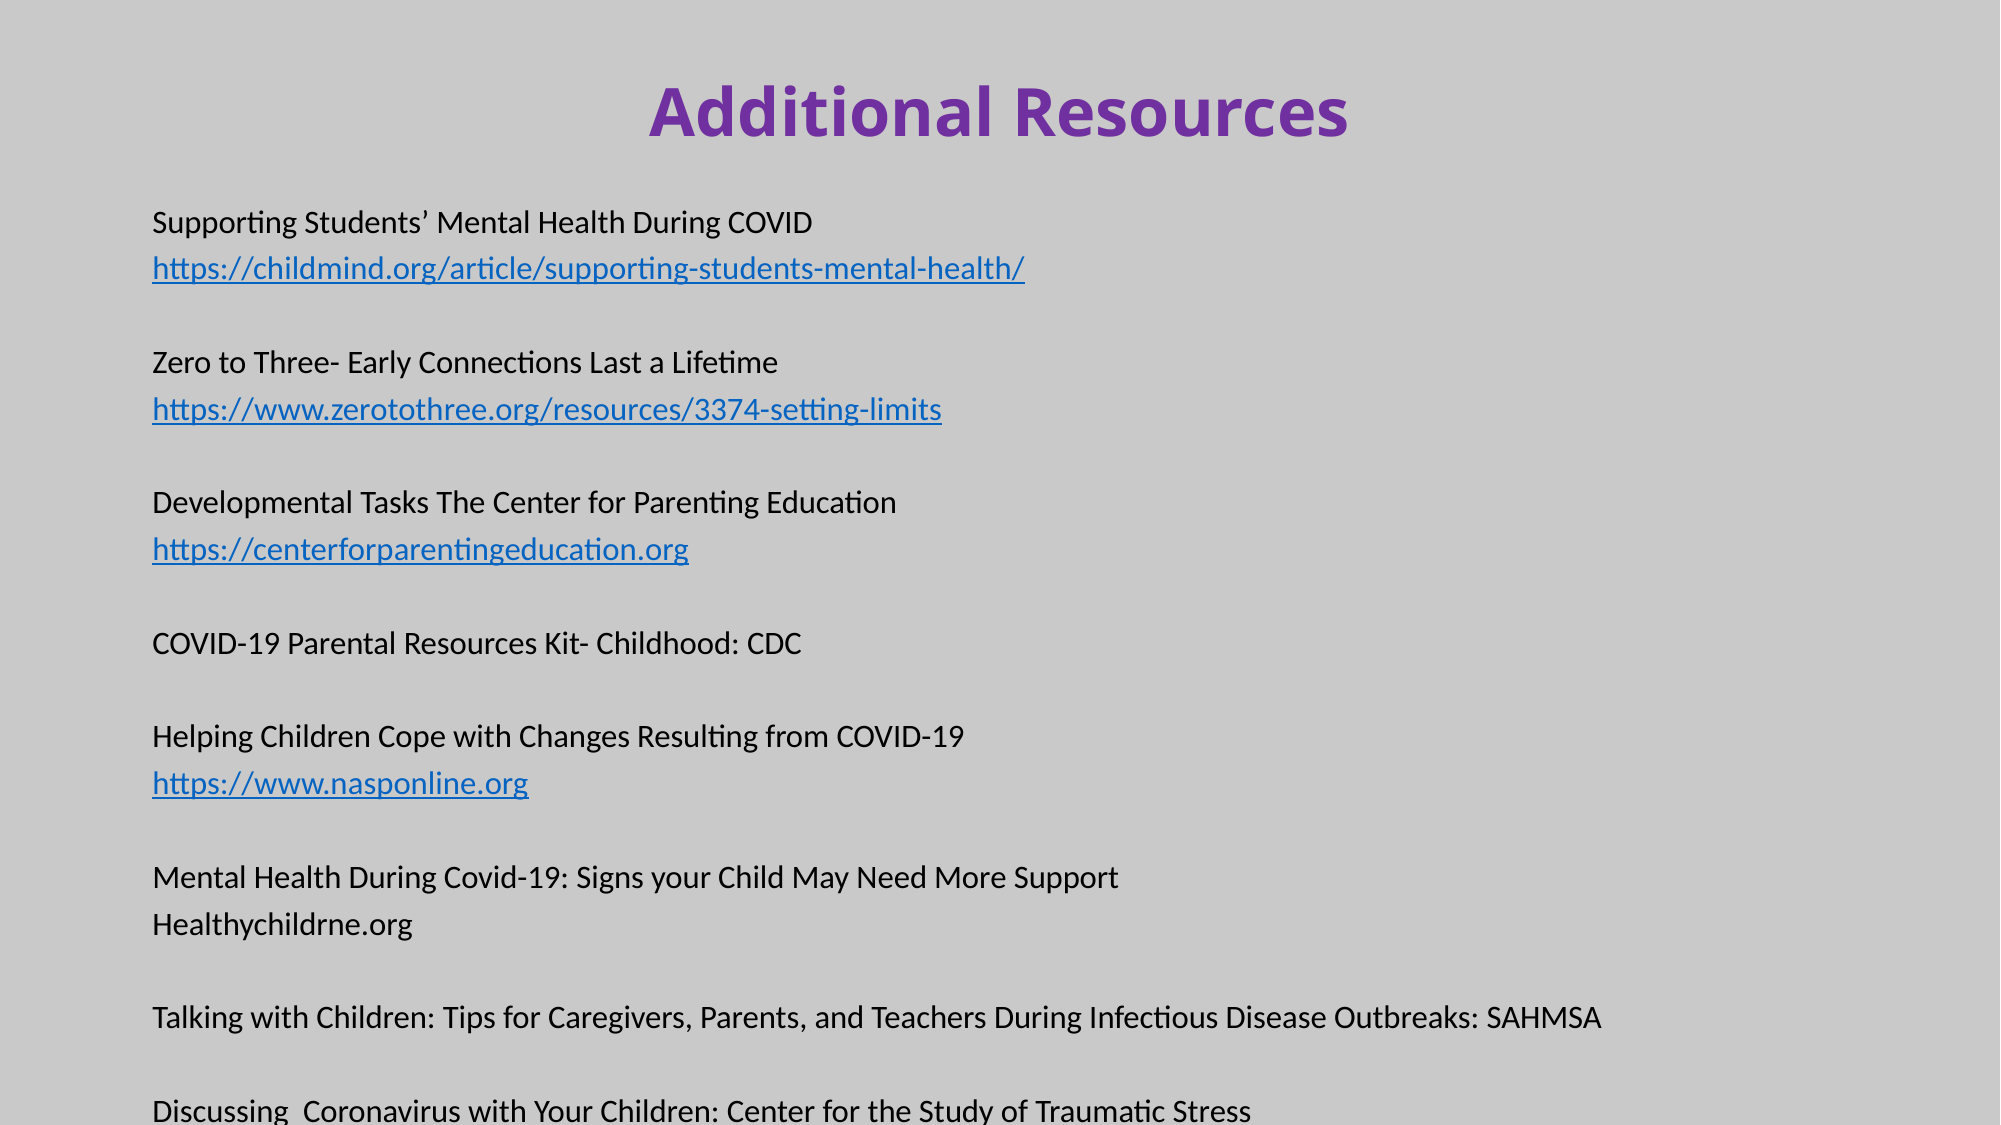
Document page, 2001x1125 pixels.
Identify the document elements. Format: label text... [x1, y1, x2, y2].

title Additional Resources [137, 59, 1863, 171]
list Supporting Students’ Mental Health During COVID https://childmind.org/article/supporting-students-mental-health/ Zero to Three- Early Connections Last a Lifetime https://www.zerotothree.org/resources/3374-setting-limits Developmental Tasks The Center for Parenting Education https://centerforparentingeducation.org COVID-19 Parental Resources Kit- Childhood: CDC Helping Children Cope with Changes Resulting from COVID-19 https://www.nasponline.org Mental Health During Covid-19: Signs your Child May Need More Support Healthychildrne.org Talking with Children: Tips for Caregivers, Parents, and Teachers During Infectious Disease Outbreaks: SAHMSA Discussing Coronavirus with Your Children: Center for the Study of Traumatic Stress [137, 197, 1863, 1125]
